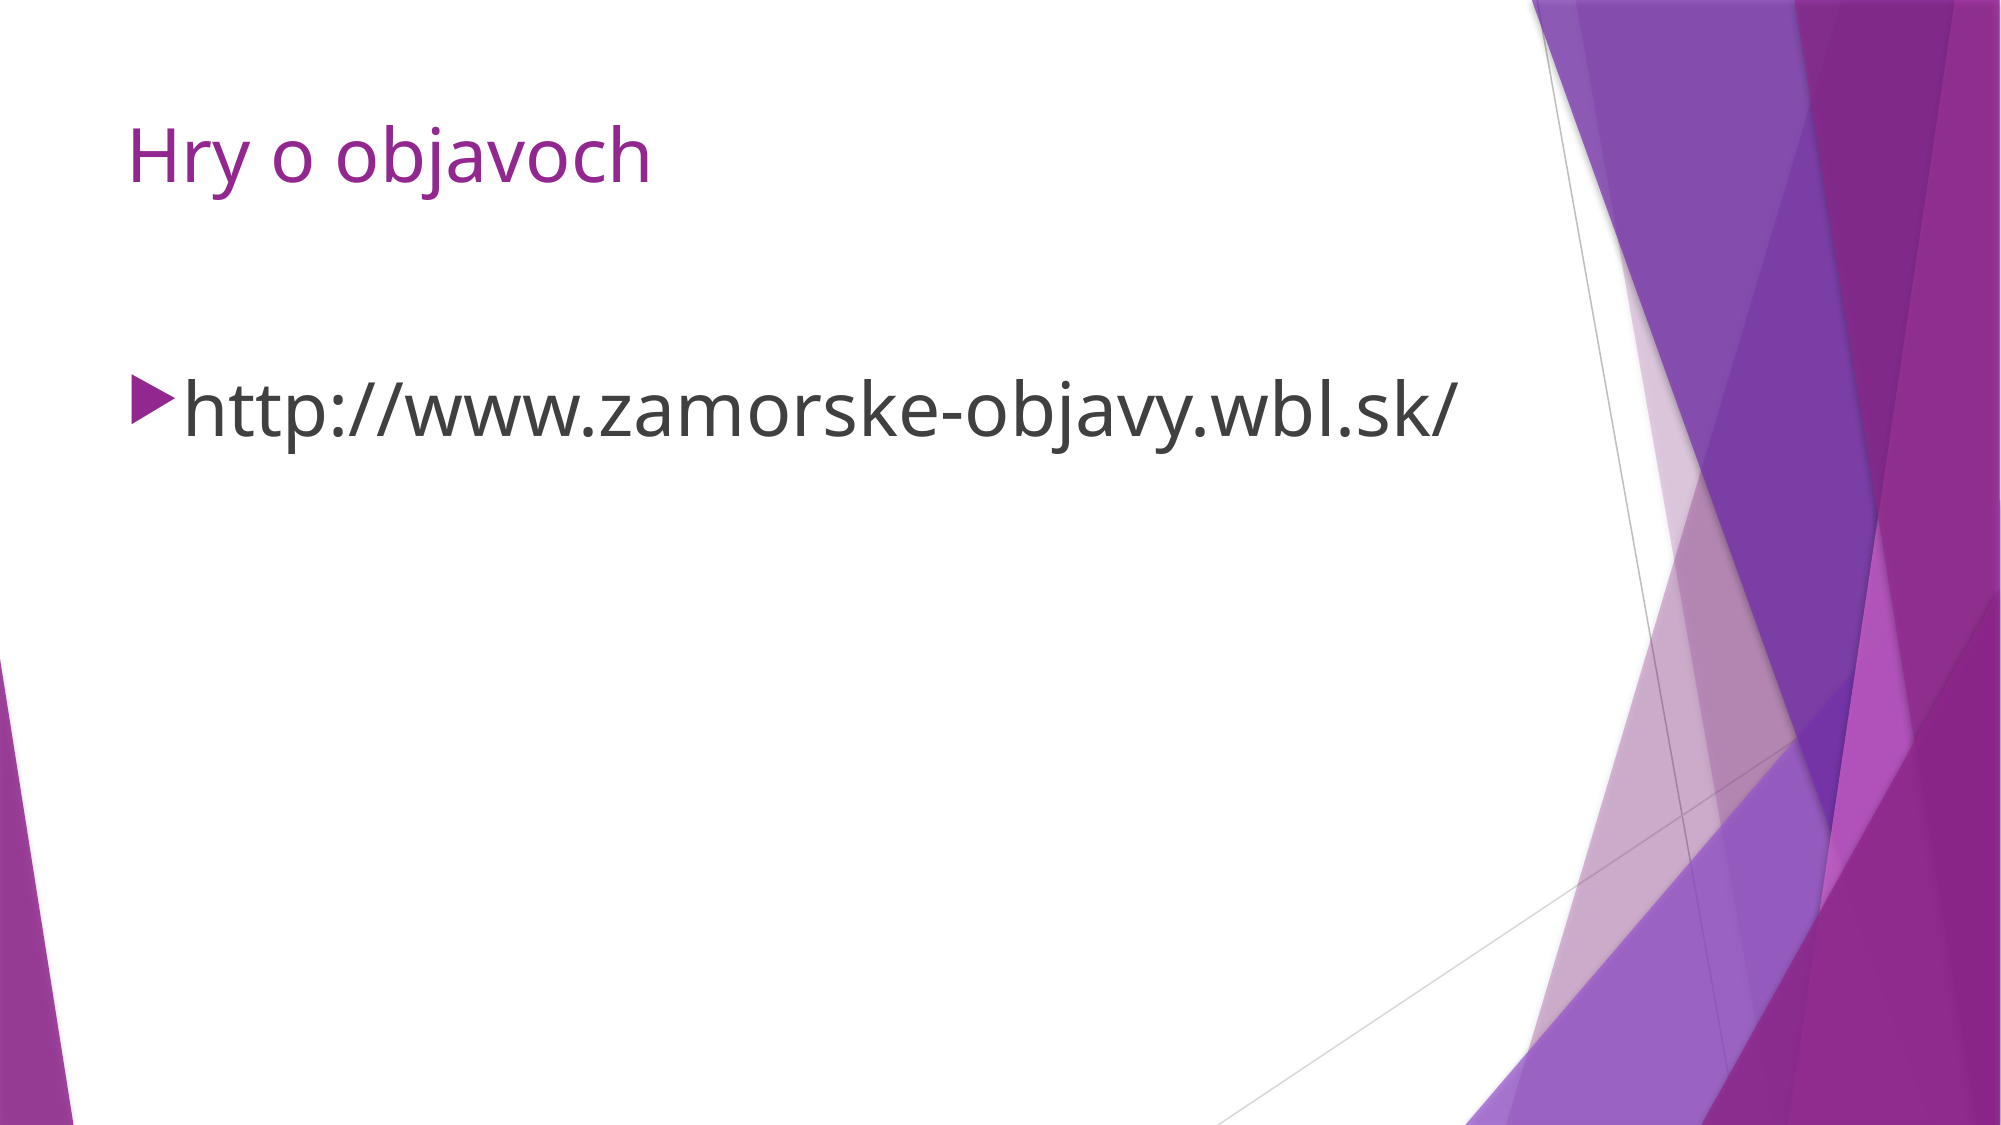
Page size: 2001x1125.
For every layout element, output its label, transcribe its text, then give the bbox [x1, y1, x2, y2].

title Hry o objavoch [111, 99, 1522, 317]
list http://www.zamorske-objavy.wbl.sk/ [111, 354, 1522, 992]
